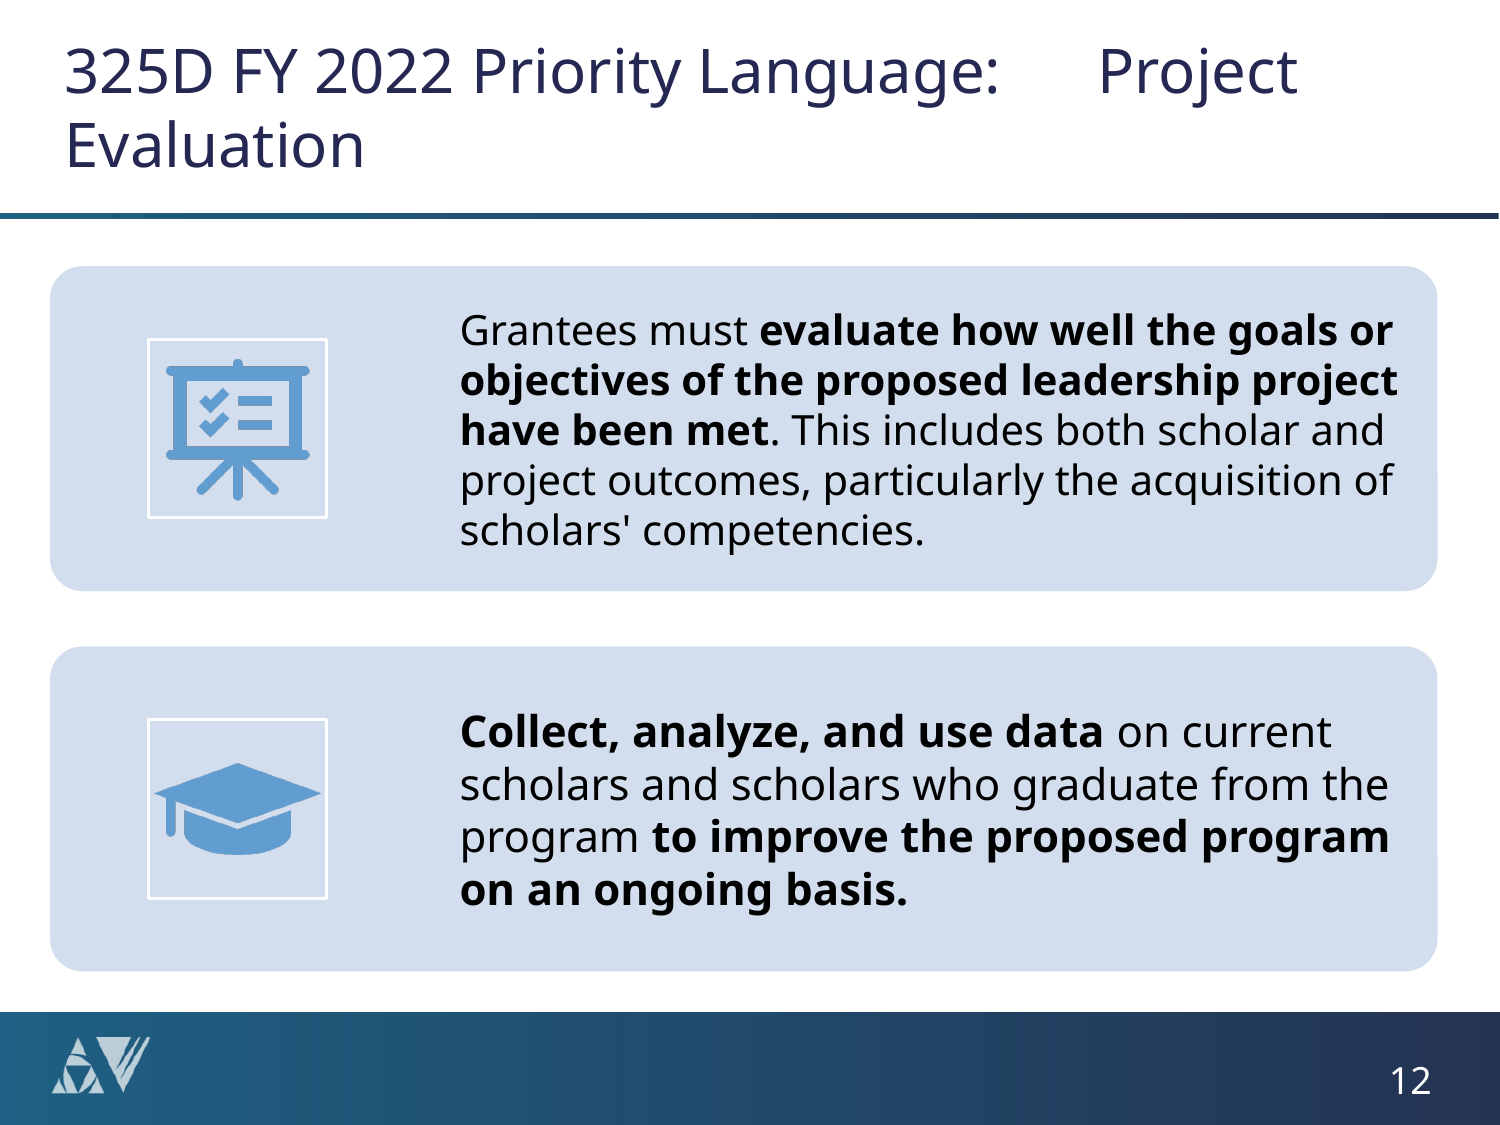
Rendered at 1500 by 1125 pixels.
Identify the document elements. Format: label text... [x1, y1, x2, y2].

slide_number 12 [1374, 1050, 1462, 1091]
title 325D FY 2022 Priority Language: Project Evaluation [50, 24, 1438, 188]
picture [50, 1037, 150, 1094]
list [49, 249, 1438, 988]
